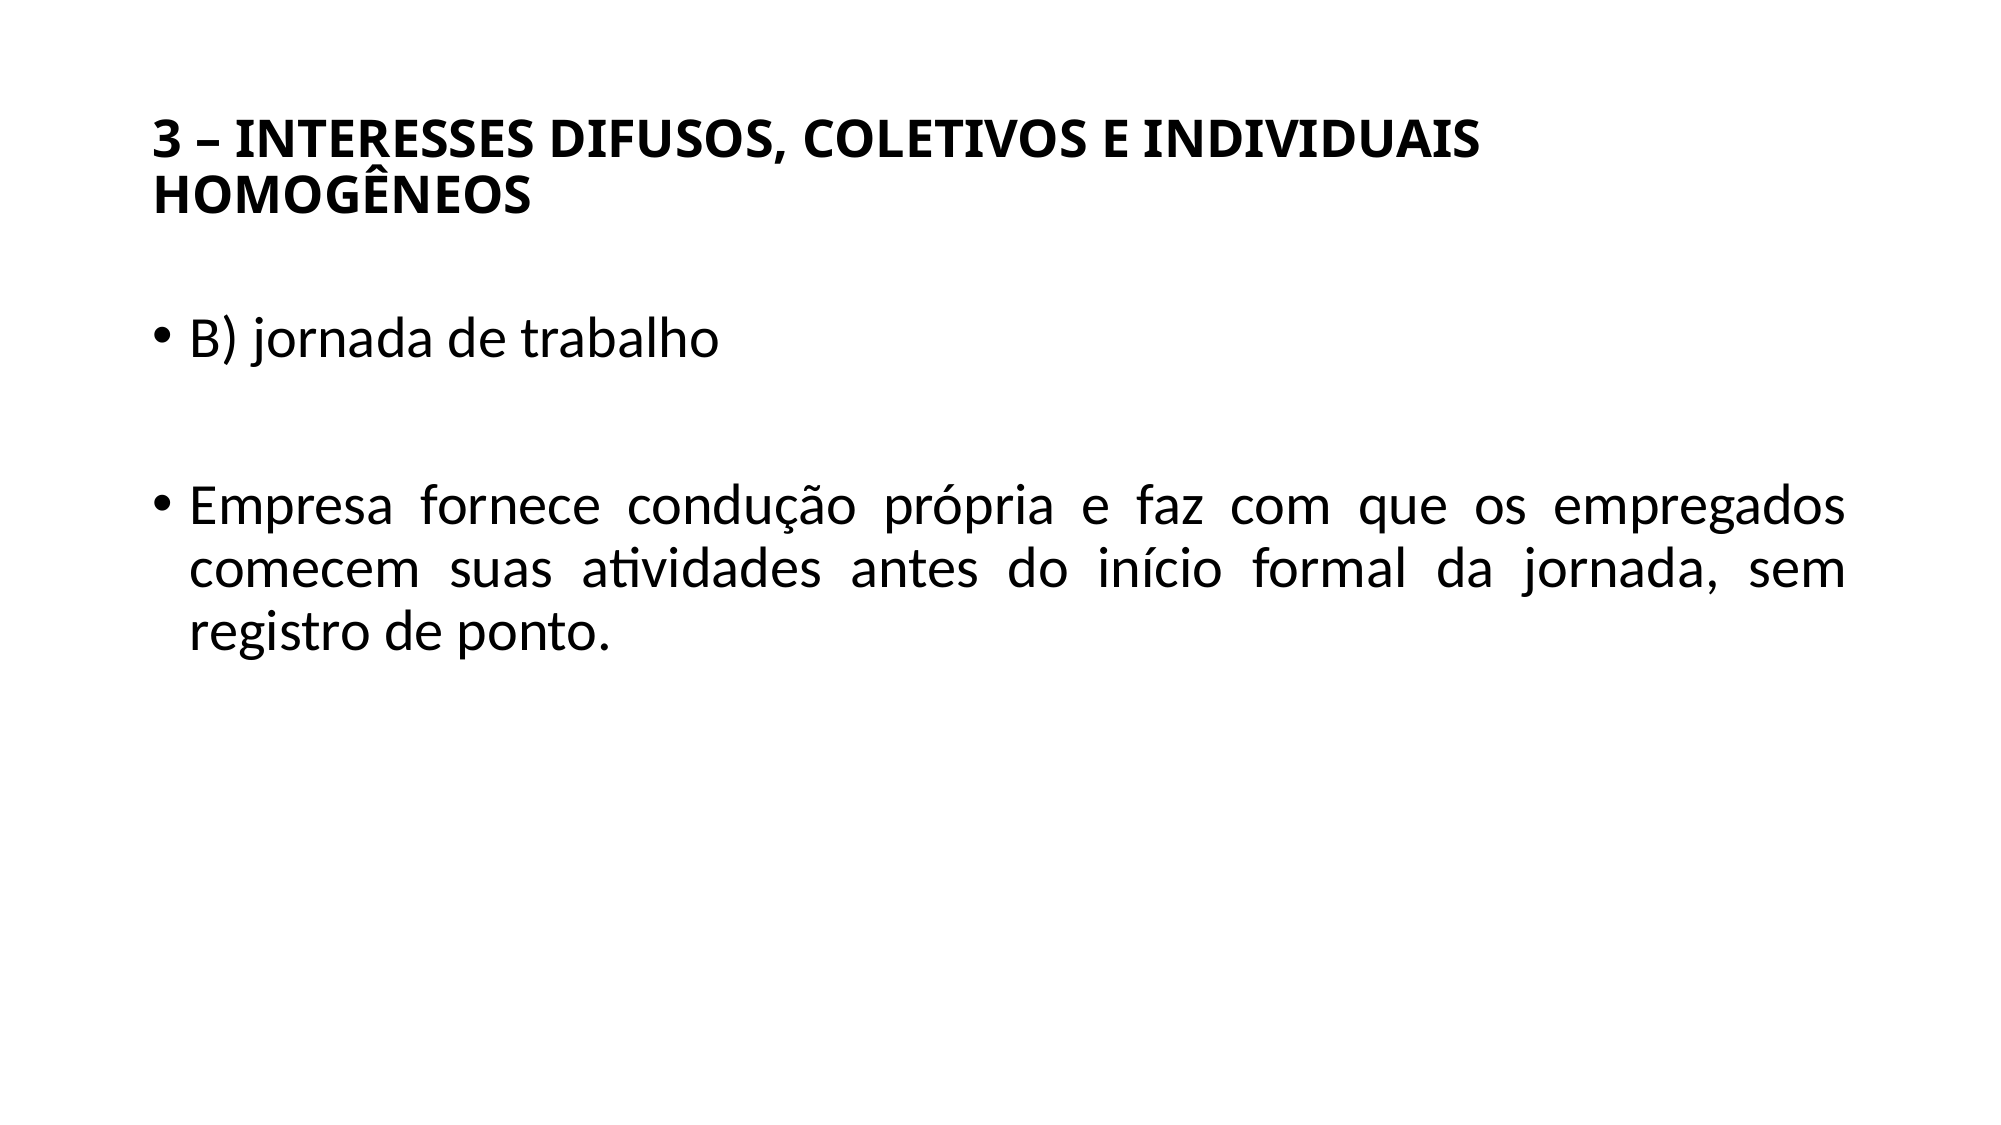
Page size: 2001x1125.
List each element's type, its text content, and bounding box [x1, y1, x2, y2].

title 3 – INTERESSES DIFUSOS, COLETIVOS E INDIVIDUAIS HOMOGÊNEOS [137, 59, 1863, 278]
list B) jornada de trabalho Empresa fornece condução própria e faz com que os empregados comecem suas atividades antes do início formal da jornada, sem registro de ponto. [137, 299, 1863, 1014]
